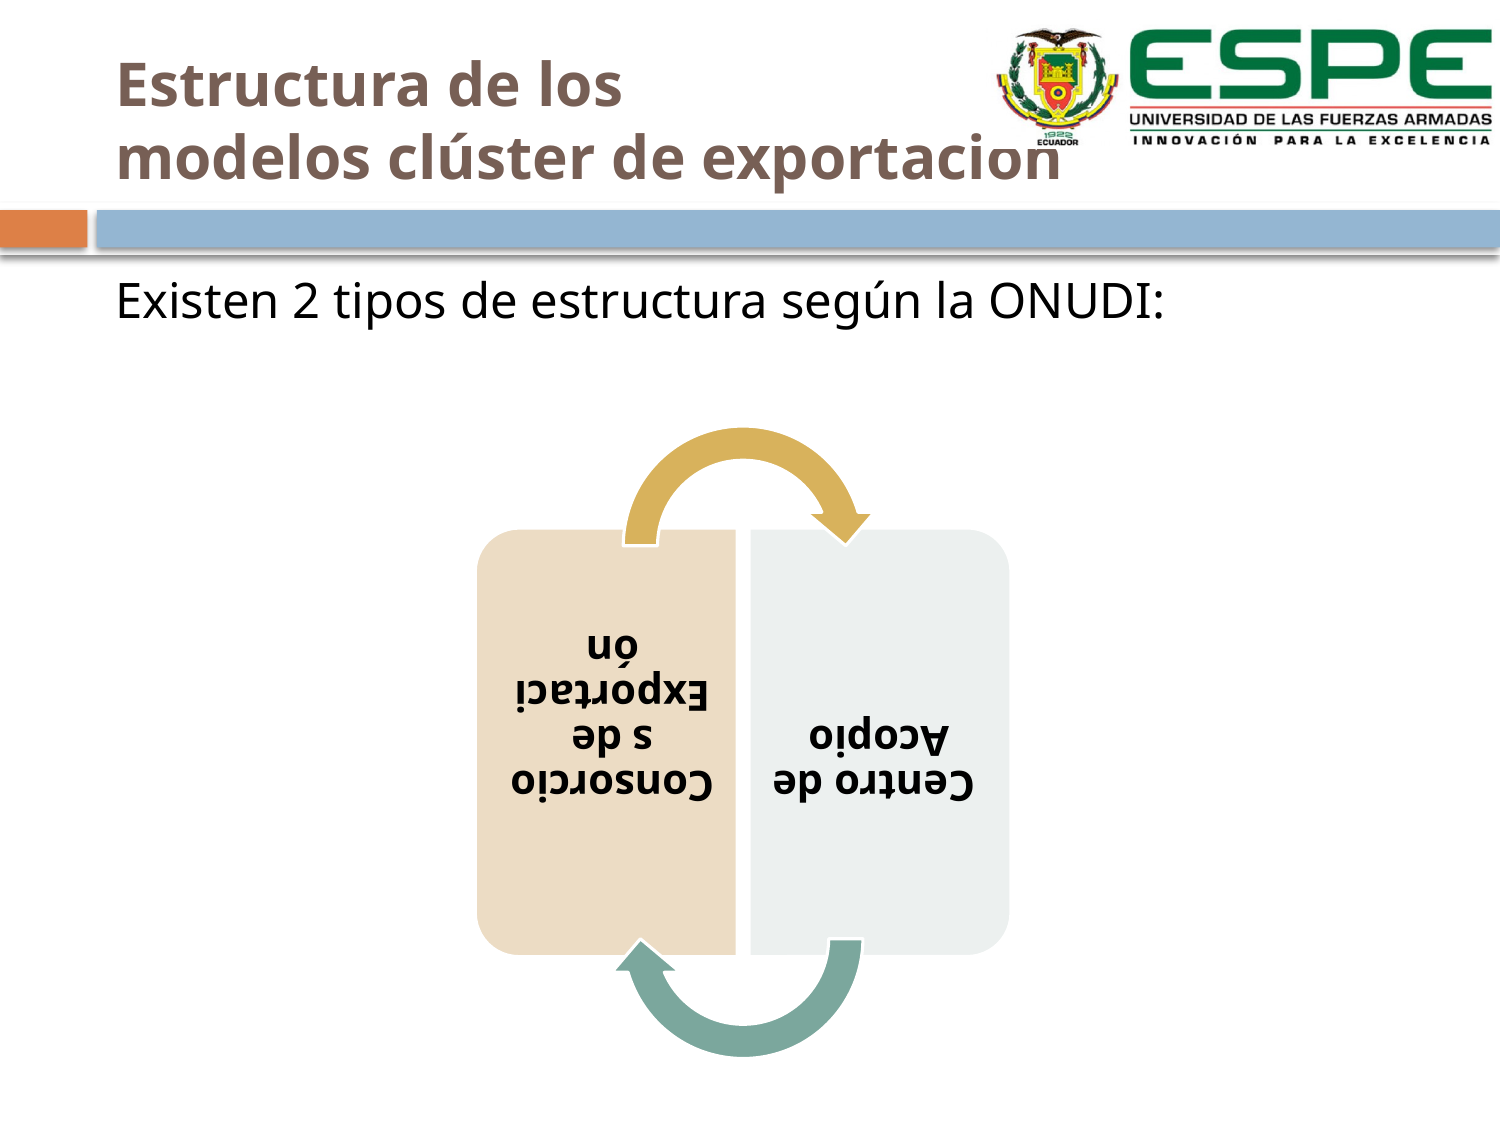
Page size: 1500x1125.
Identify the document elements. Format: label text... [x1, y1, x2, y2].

list Existen 2 tipos de estructura según la ONUDI: [100, 262, 1329, 374]
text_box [242, 408, 1244, 1076]
title Estructura de los modelos clúster de exportación [100, 37, 1438, 200]
picture [985, 18, 1500, 150]
